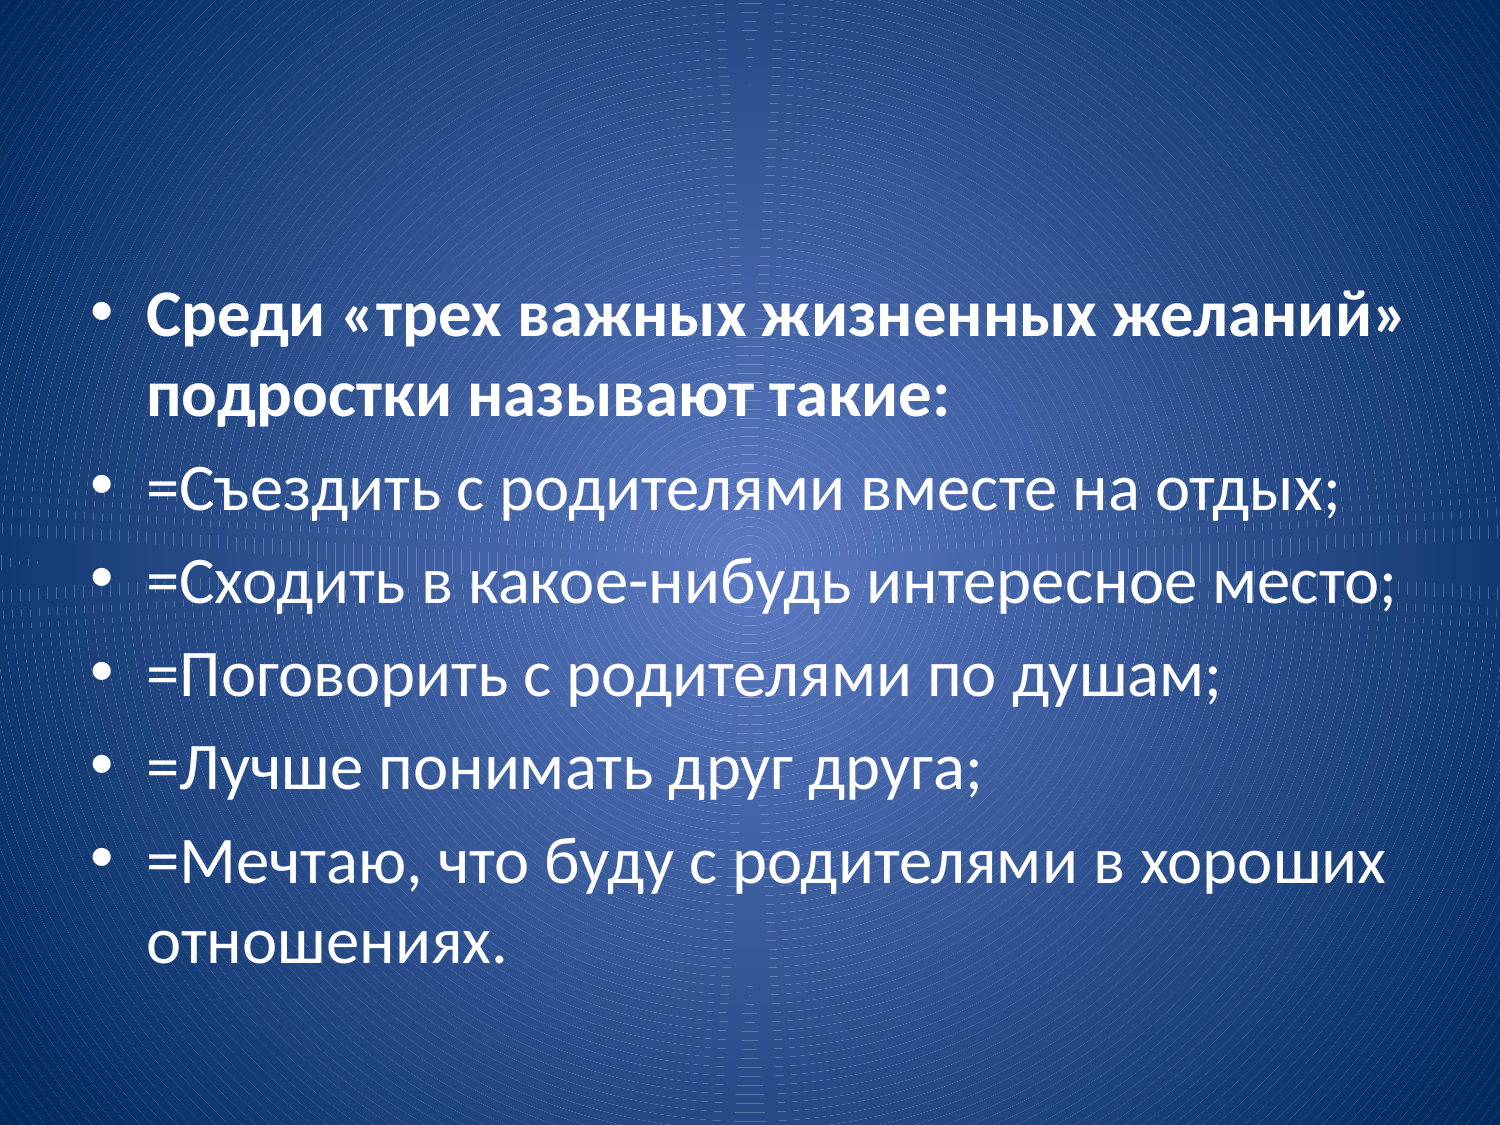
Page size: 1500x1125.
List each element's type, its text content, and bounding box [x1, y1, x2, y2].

list Среди «трех важных жизненных желаний» подростки называют такие: =Съездить с родителями вместе на отдых; =Сходить в какое-нибудь интересное место; =Поговорить с родителями по душам; =Лучше понимать друг друга; =Мечтаю, что буду с родителями в хороших отношениях. [75, 262, 1425, 1005]
